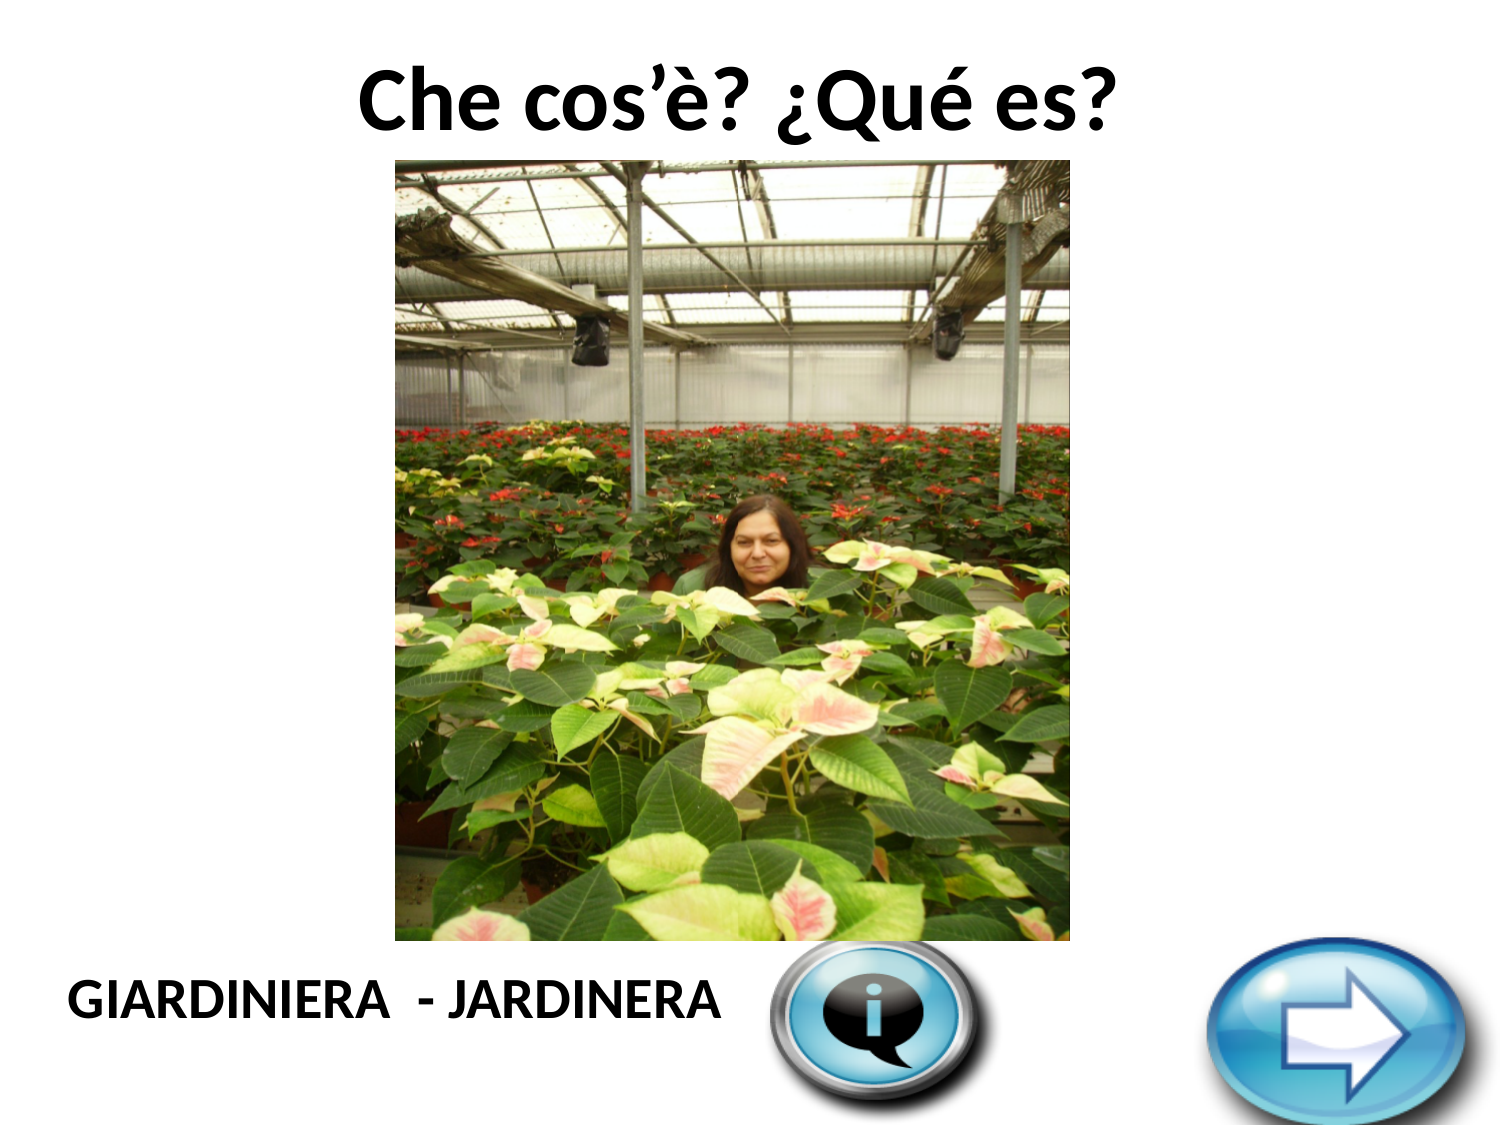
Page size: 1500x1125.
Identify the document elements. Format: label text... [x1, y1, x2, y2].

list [395, 160, 736, 941]
picture [738, 160, 1070, 1125]
text_box GIARDINIERA - JARDINERA [53, 952, 759, 1038]
title Che cos’è? ¿Qué es? [64, 0, 1416, 188]
picture [1174, 869, 1500, 1125]
